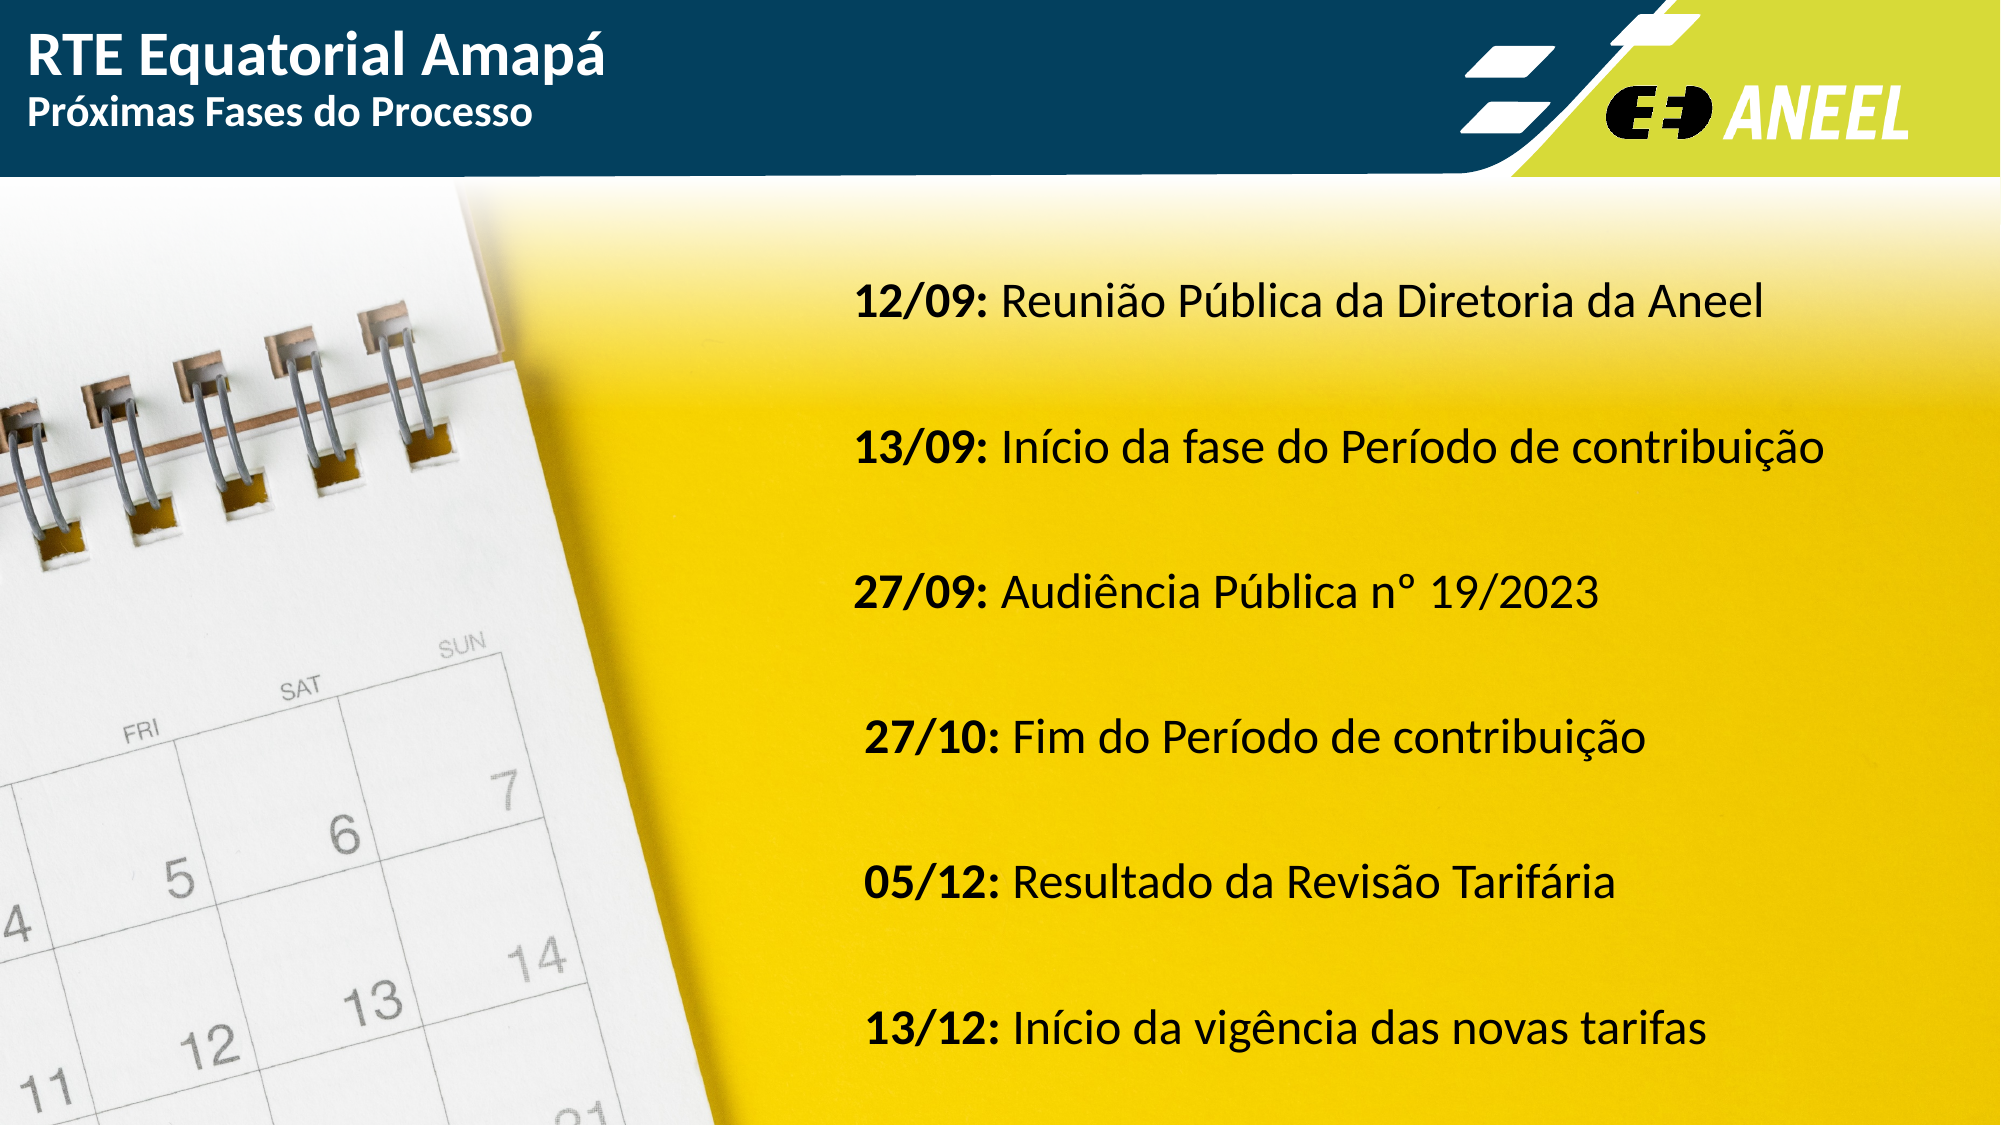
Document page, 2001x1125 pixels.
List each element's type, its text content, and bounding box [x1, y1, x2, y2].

picture [0, 177, 2000, 1125]
title RTE Equatorial Amapá Próximas Fases do Processo [11, 12, 1014, 145]
